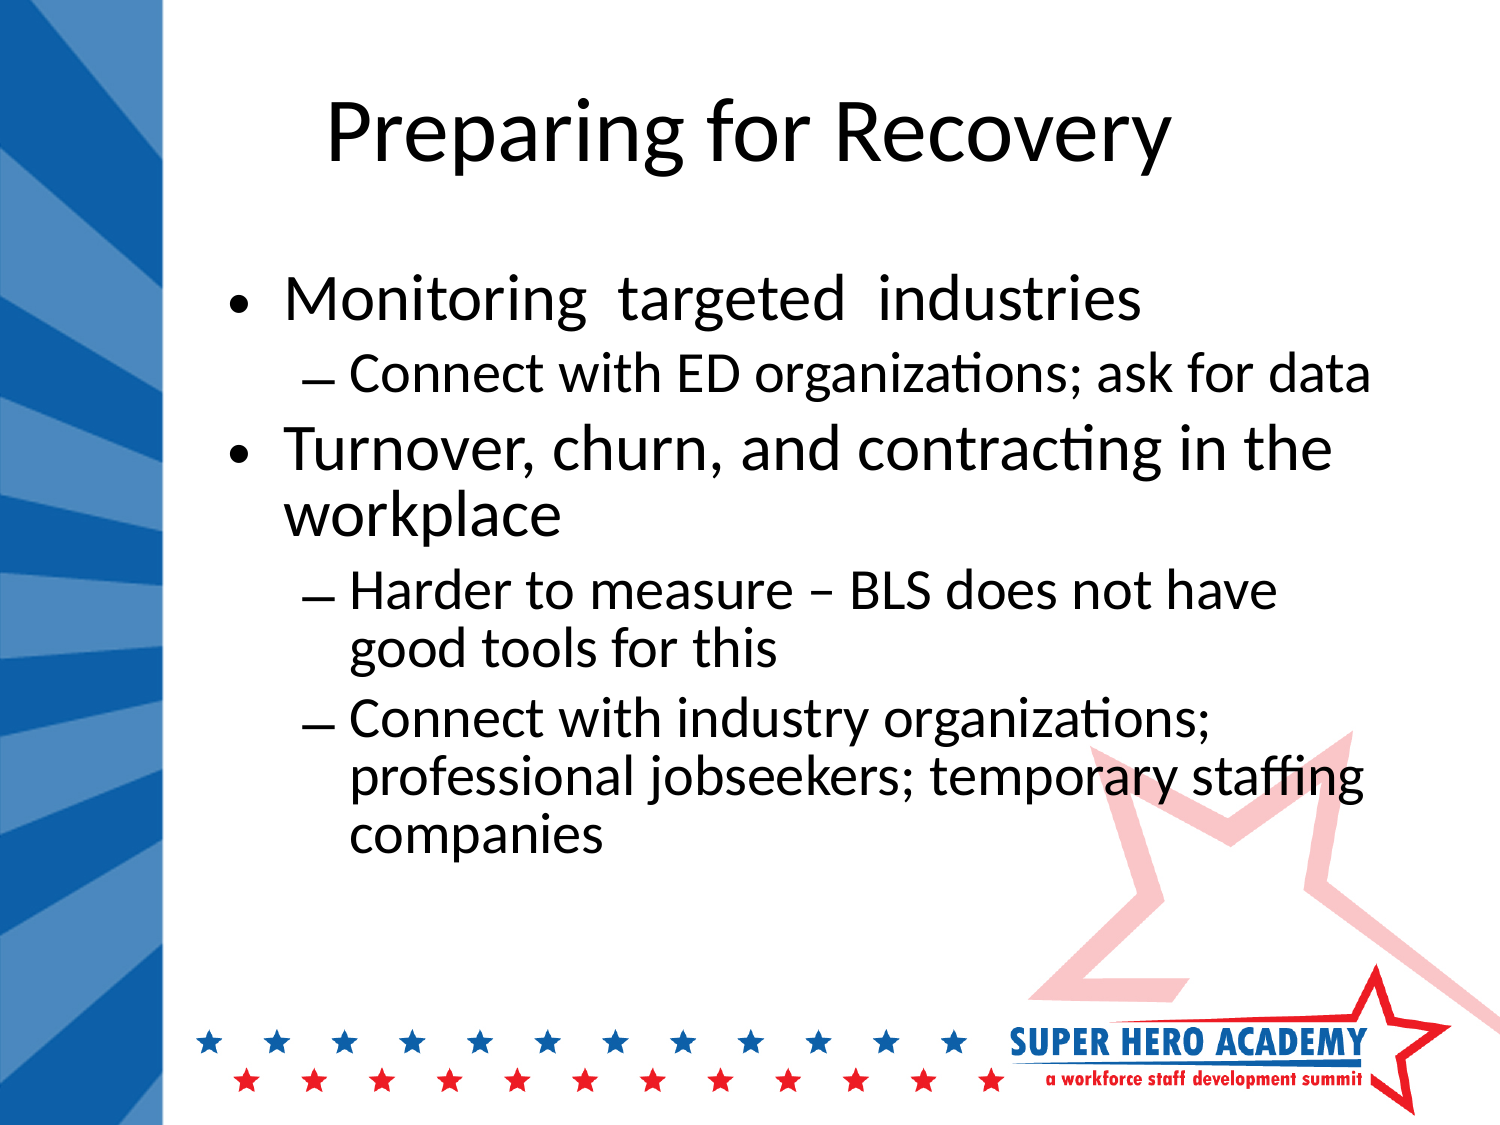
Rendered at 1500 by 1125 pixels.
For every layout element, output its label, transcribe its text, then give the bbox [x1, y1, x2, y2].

title Preparing for Recovery [75, 45, 1425, 233]
picture [0, 0, 1500, 1125]
list Monitoring targeted industries Connect with ED organizations; ask for data Turnover, churn, and contracting in the workplace Harder to measure – BLS does not have good tools for this Connect with industry organizations; professional jobseekers; temporary staffing companies [212, 262, 1425, 1005]
